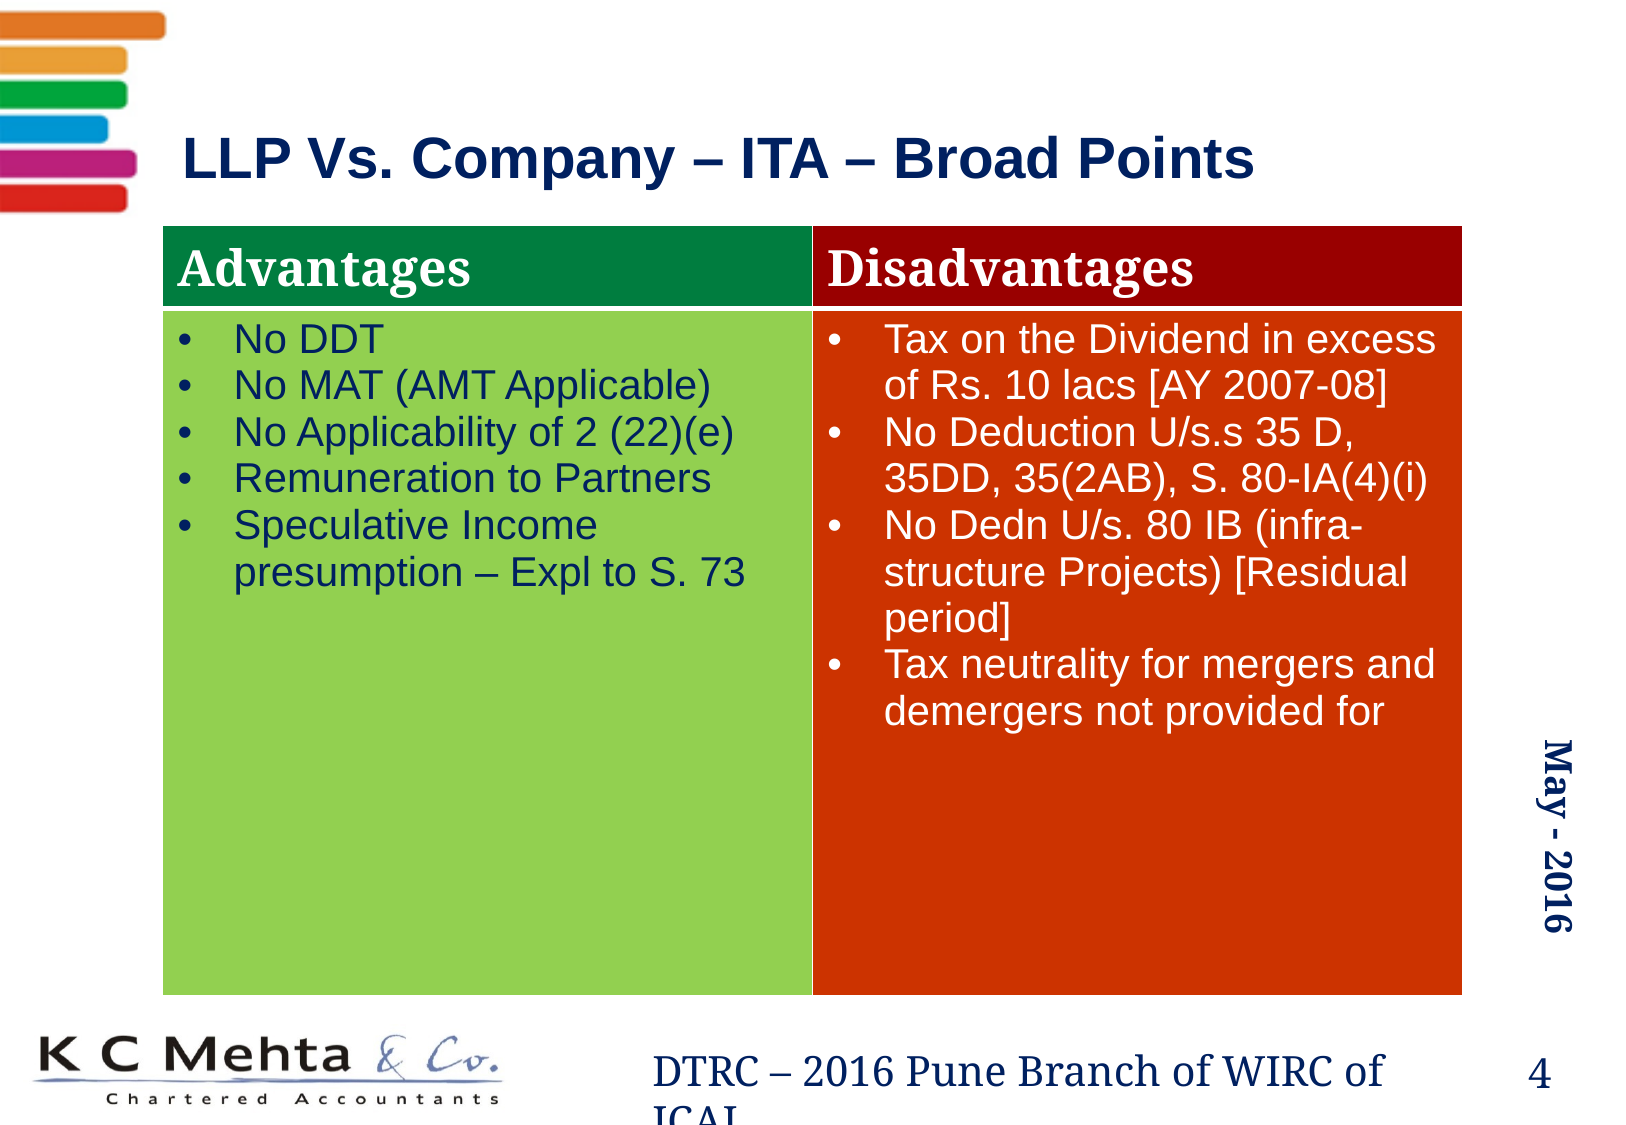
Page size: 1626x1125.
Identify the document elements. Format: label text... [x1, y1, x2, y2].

table_header Disadvantages [813, 226, 1462, 306]
slide_number 4 [1513, 1039, 1625, 1106]
title LLP Vs. Company – ITA – Broad Points [162, 24, 1463, 200]
picture [23, 1024, 513, 1114]
table_cell Tax on the Dividend in excess of Rs. 10 lacs [AY 2007-08] No Deduction U/s.s 35 D, 35DD, 35(2AB), S. 80-IA(4)(i) No Dedn U/s. 80 IB (infra-structure Projects) [Residual period] Tax neutrality for mergers and demergers not provided for [813, 311, 1462, 995]
table_cell No DDT No MAT (AMT Applicable) No Applicability of 2 (22)(e) Remuneration to Partners Speculative Income presumption – Expl to S. 73 [163, 311, 812, 995]
picture [0, 2, 183, 238]
table_header Advantages [163, 226, 812, 306]
